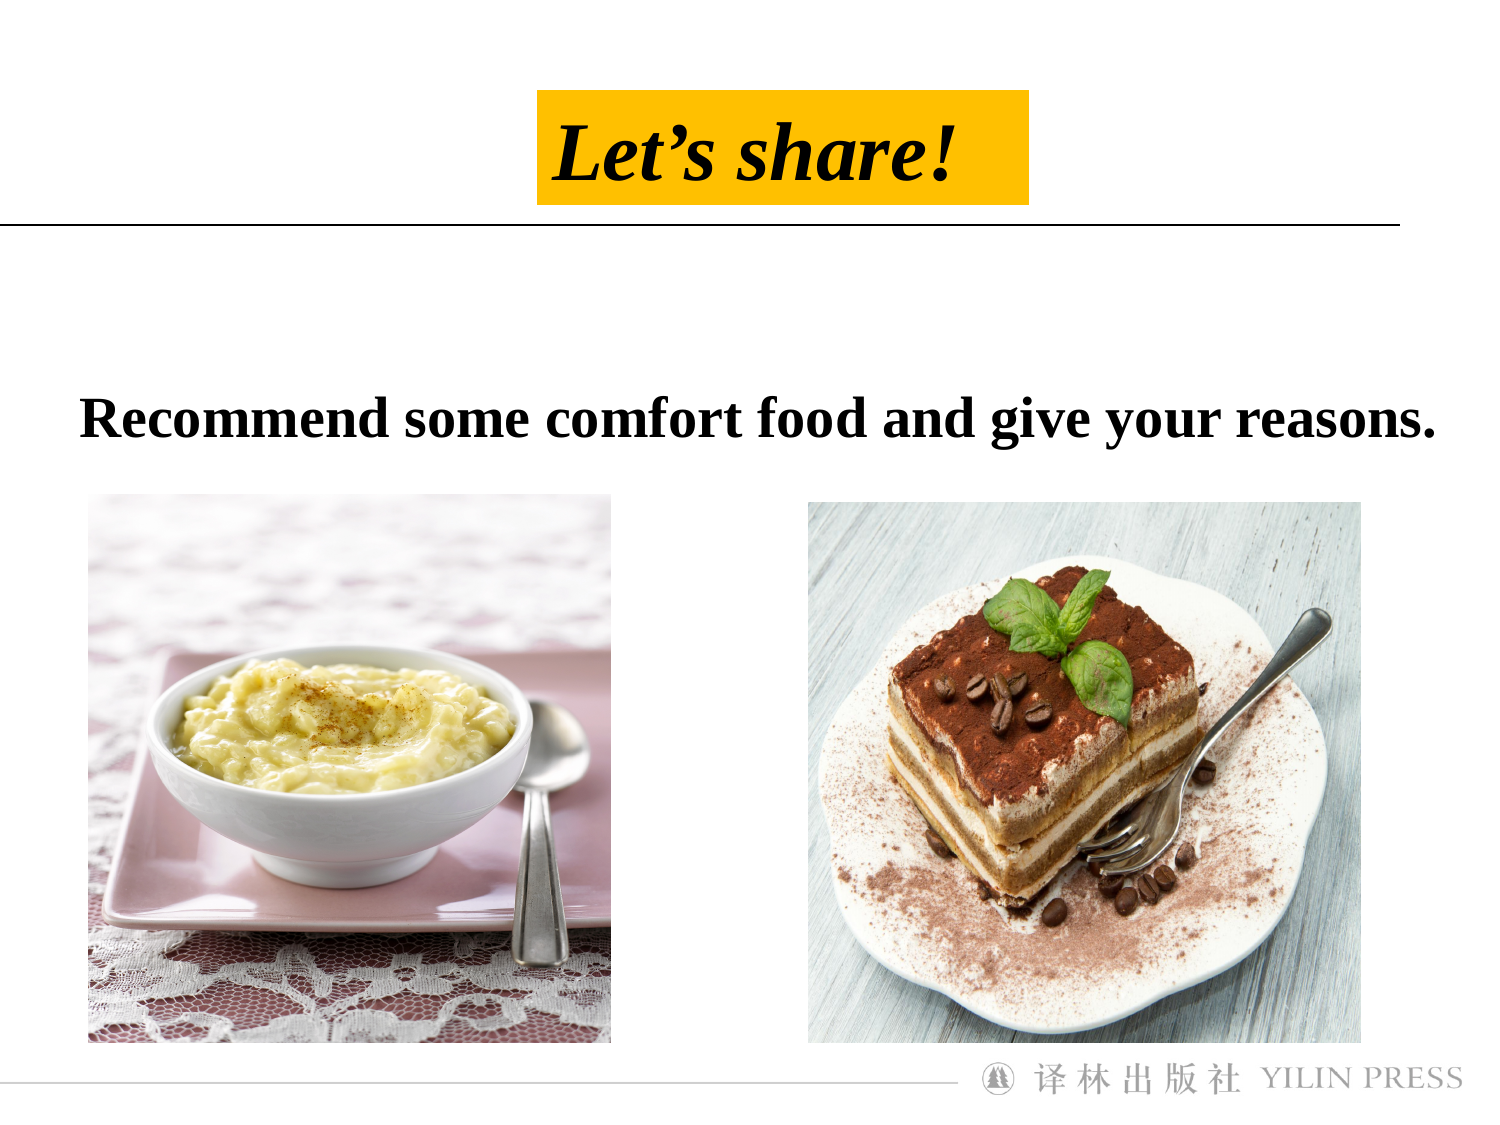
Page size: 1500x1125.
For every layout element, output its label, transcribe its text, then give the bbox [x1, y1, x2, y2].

picture [0, 0, 1500, 1125]
text_box Recommend some comfort food and give your reasons. [64, 231, 1485, 457]
text_box Let’s share! [537, 90, 1029, 205]
